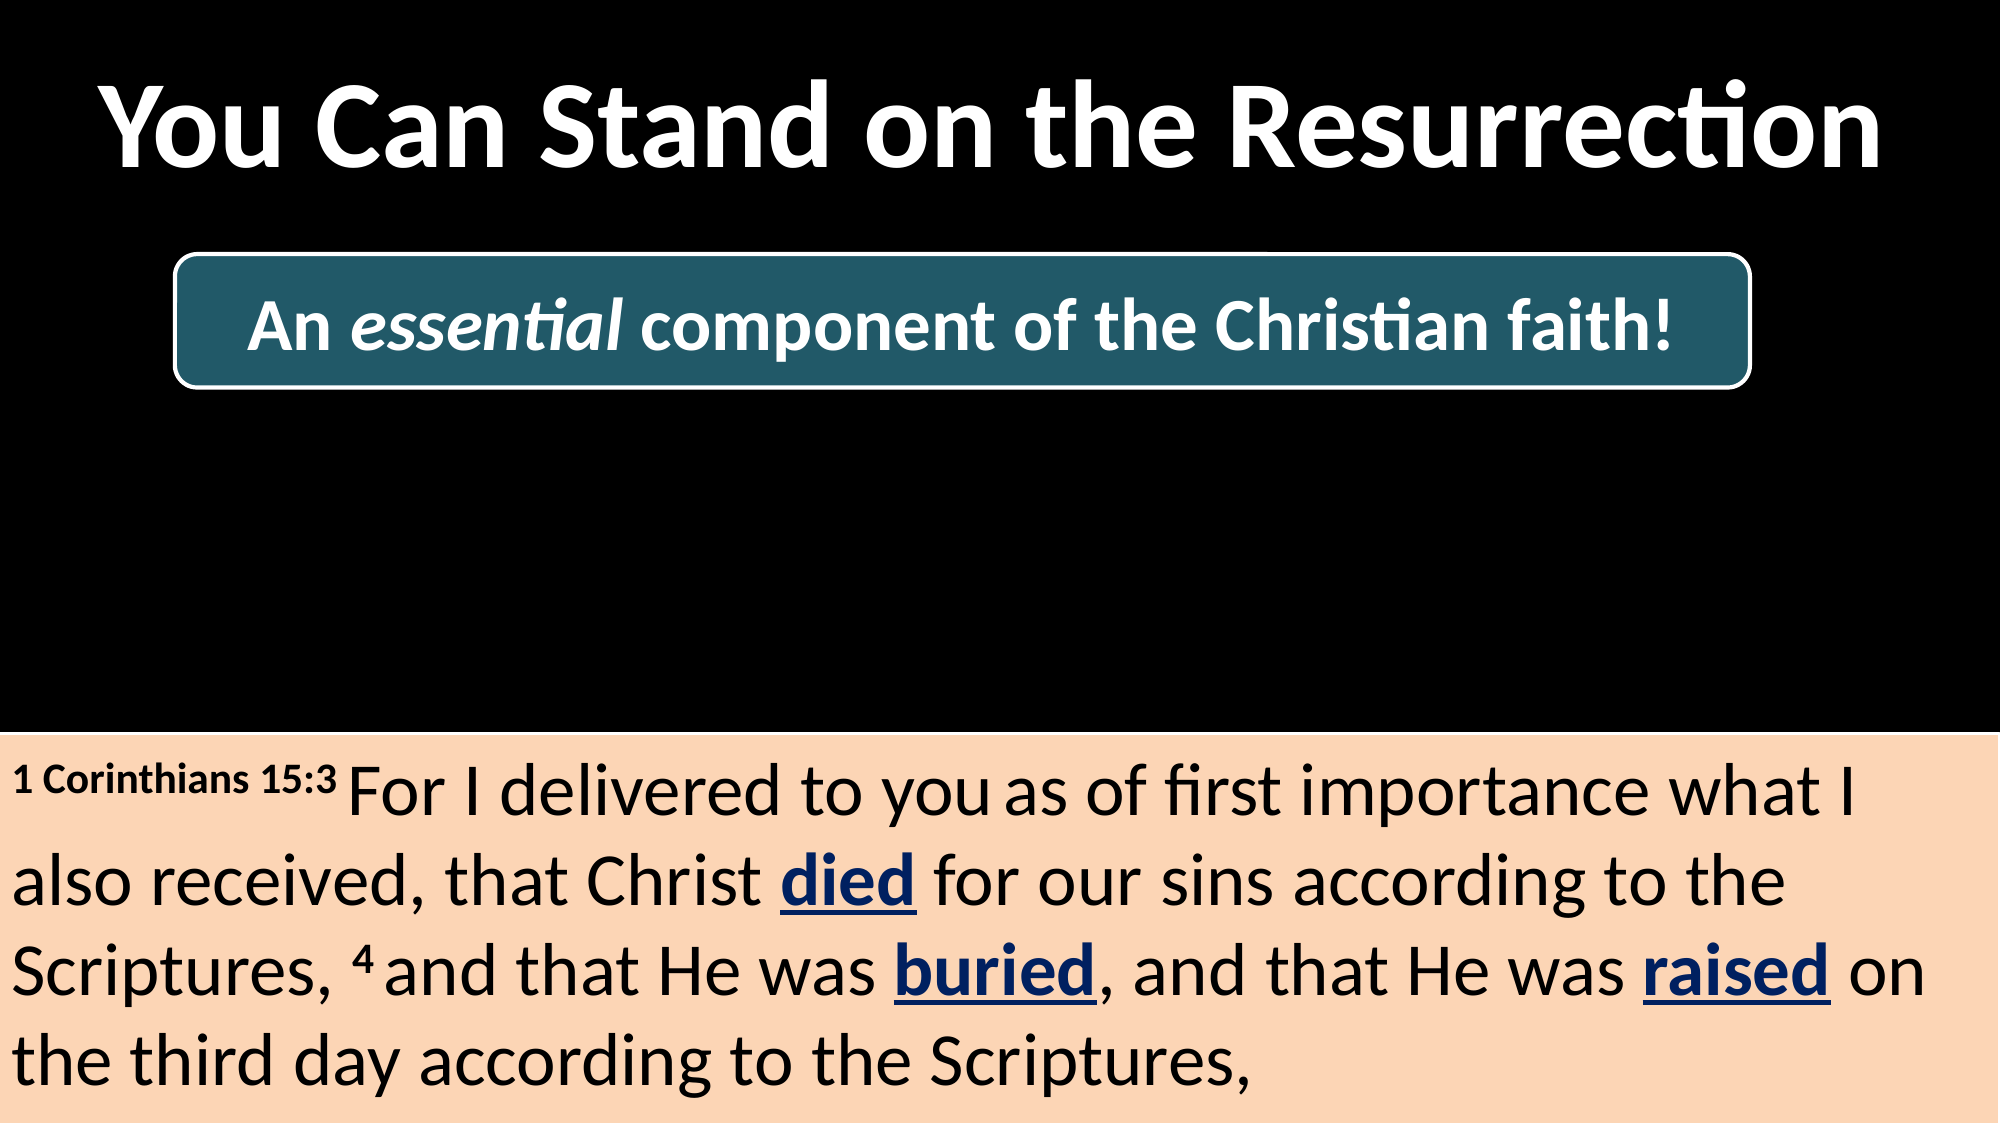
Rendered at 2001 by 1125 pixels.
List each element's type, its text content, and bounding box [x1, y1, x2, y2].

text_box 1 Corinthians 15:3 For I delivered to you as of first importance what I also received, that Christ died for our sins according to the Scriptures, 4 and that He was buried, and that He was raised on the third day according to the Scriptures, [0, 731, 2000, 1125]
text_box You Can Stand on the Resurrection [60, 38, 1952, 198]
text_box An essential component of the Christian faith! [172, 251, 1753, 390]
